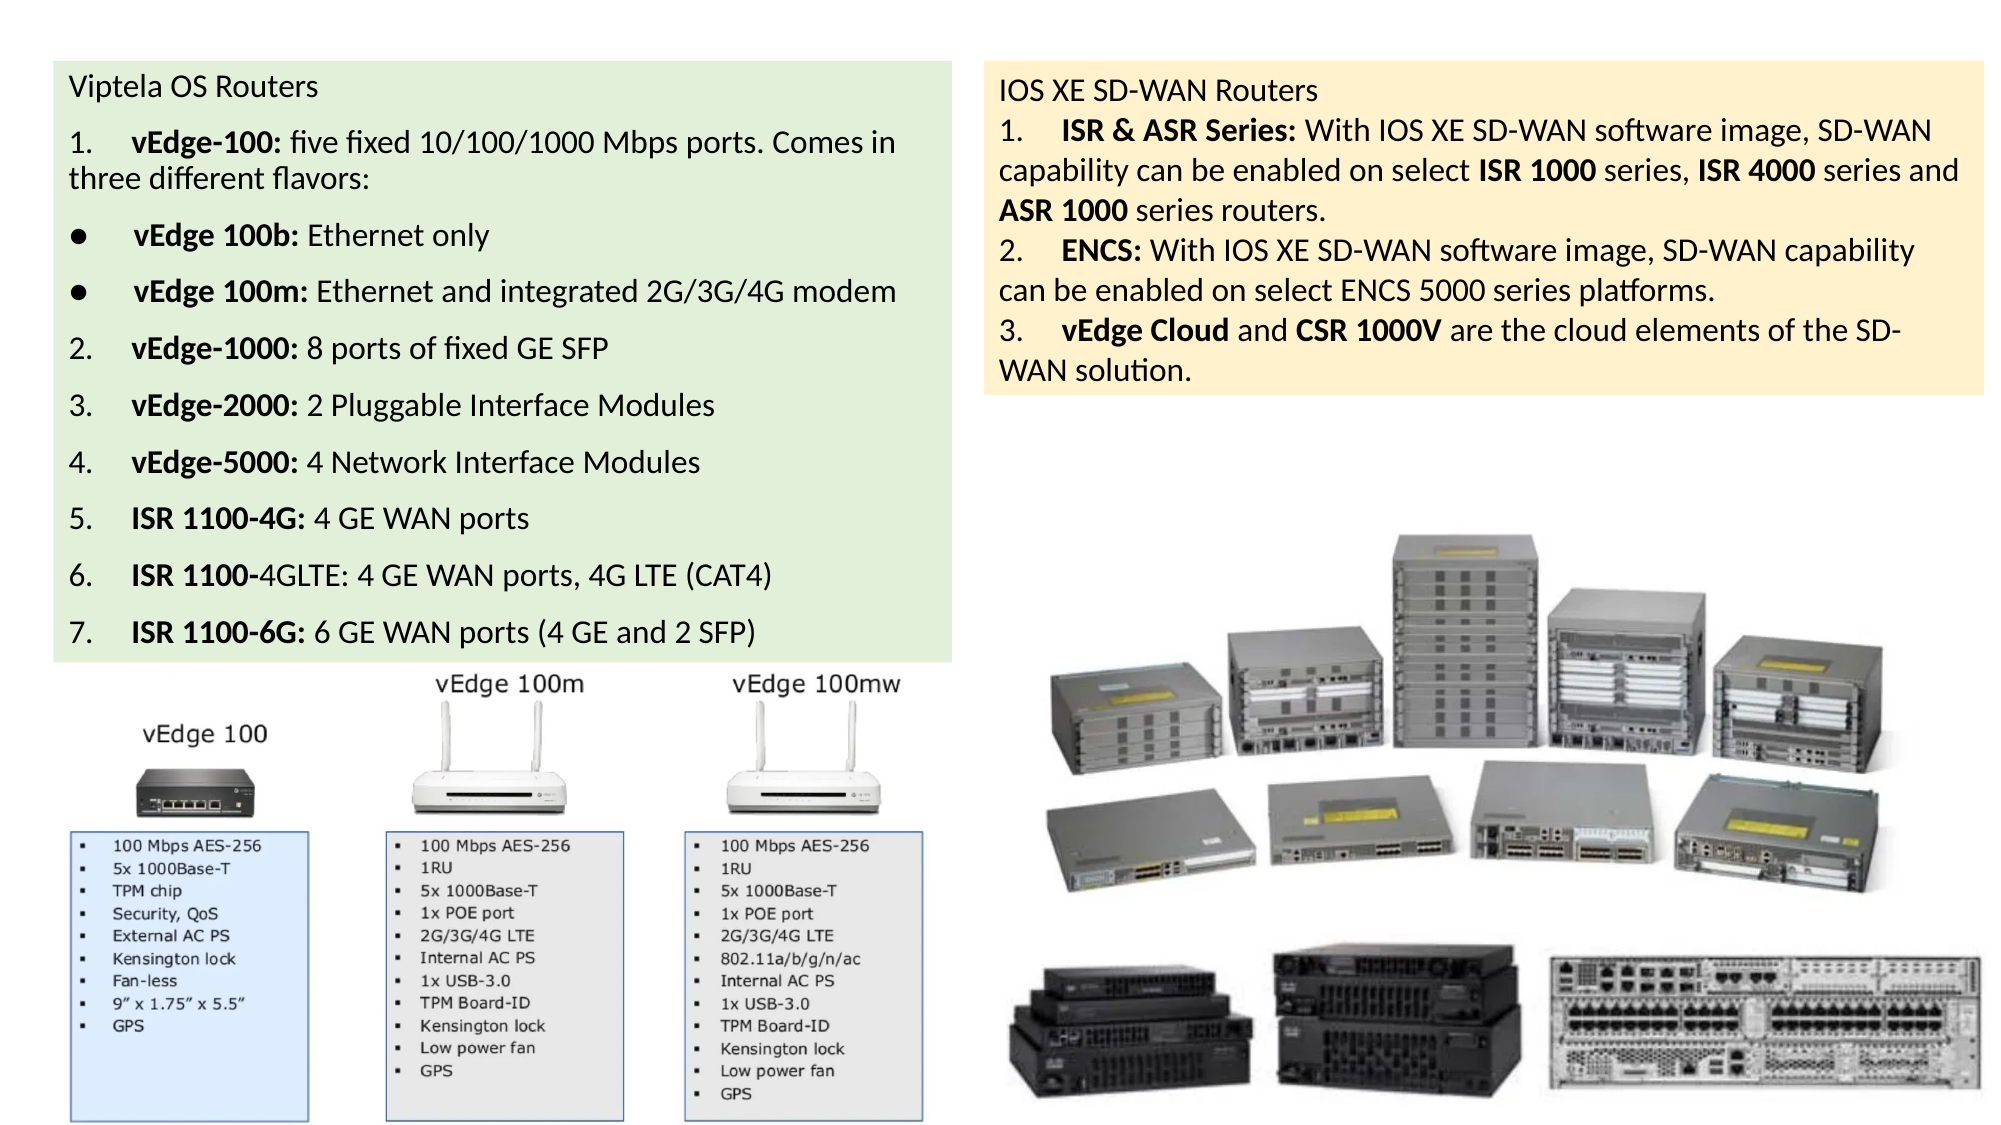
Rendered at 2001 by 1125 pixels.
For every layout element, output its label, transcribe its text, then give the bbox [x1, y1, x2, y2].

picture [53, 668, 933, 1125]
picture [1031, 493, 1916, 919]
text_box IOS XE SD-WAN Routers 1. ISR & ASR Series: With IOS XE SD-WAN software image, SD-WAN capability can be enabled on select ISR 1000 series, ISR 4000 series and ASR 1000 series routers. 2. ENCS: With IOS XE SD-WAN software image, SD-WAN capability can be enabled on select ENCS 5000 series platforms. 3. vEdge Cloud and CSR 1000V are the cloud elements of the SD-WAN solution. [984, 60, 1985, 395]
picture [981, 932, 2000, 1105]
list Viptela OS Routers 1. vEdge-100: five fixed 10/100/1000 Mbps ports. Comes in three different flavors: ● vEdge 100b: Ethernet only ● vEdge 100m: Ethernet and integrated 2G/3G/4G modem 2. vEdge-1000: 8 ports of fixed GE SFP 3. vEdge-2000: 2 Pluggable Interface Modules 4. vEdge-5000: 4 Network Interface Modules 5. ISR 1100-4G: 4 GE WAN ports 6. ISR 1100-4GLTE: 4 GE WAN ports, 4G LTE (CAT4) 7. ISR 1100-6G: 6 GE WAN ports (4 GE and 2 SFP) [53, 60, 952, 663]
